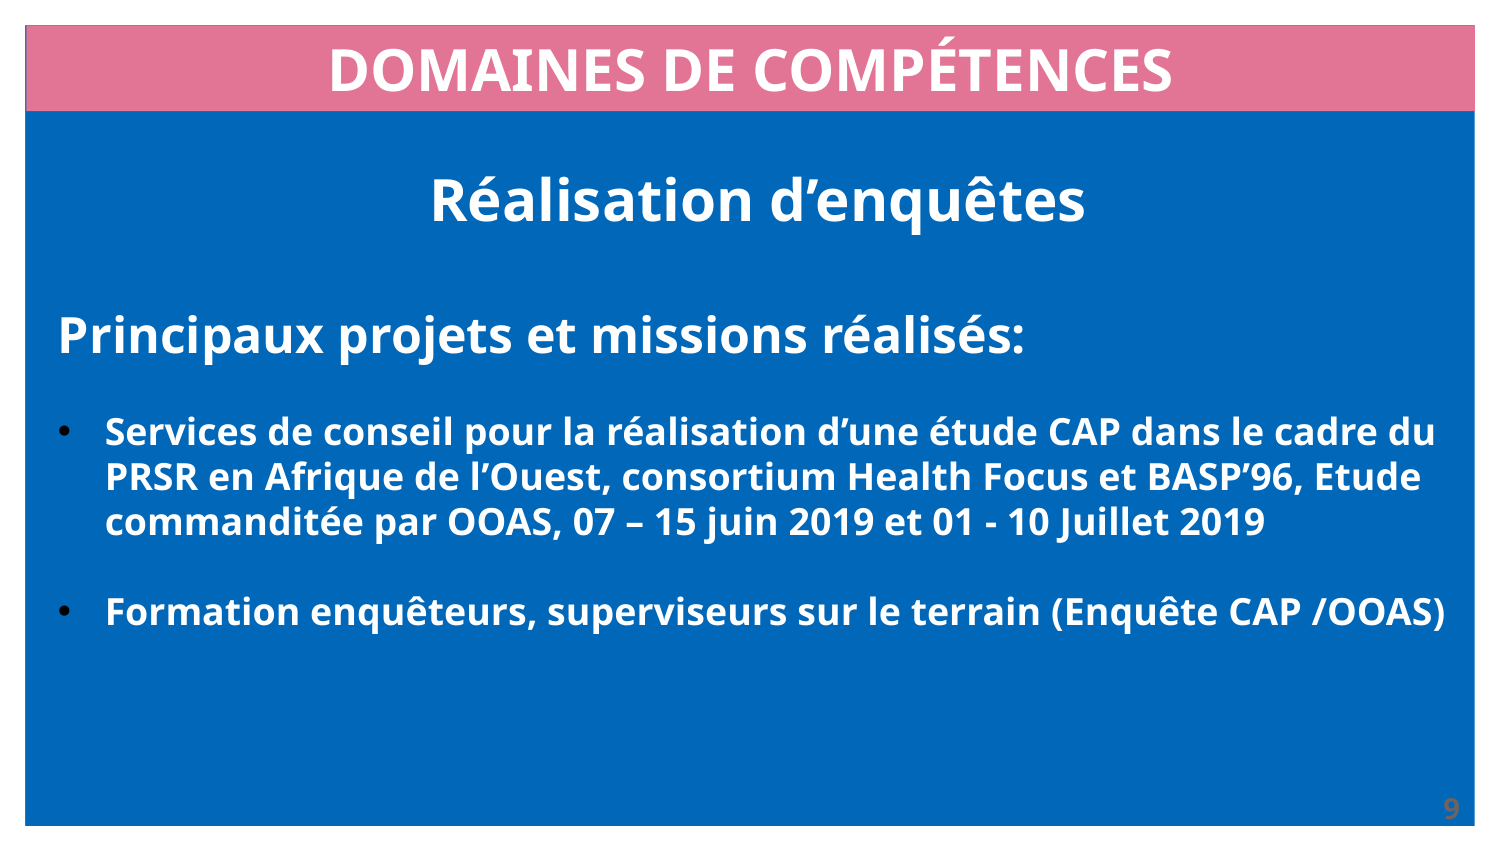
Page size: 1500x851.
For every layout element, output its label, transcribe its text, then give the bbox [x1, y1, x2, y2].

title DOMAINES DE COMPÉTENCES [26, 25, 1475, 112]
slide_number 9 [1125, 784, 1475, 836]
text_box Réalisation d’enquêtes Principaux projets et missions réalisés: Services de conseil pour la réalisation d’une étude CAP dans le cadre du PRSR en Afrique de l’Ouest, consortium Health Focus et BASP’96, Etude commanditée par OOAS, 07 – 15 juin 2019 et 01 - 10 Juillet 2019 Formation enquêteurs, superviseurs sur le terrain (Enquête CAP /OOAS) [42, 120, 1465, 829]
